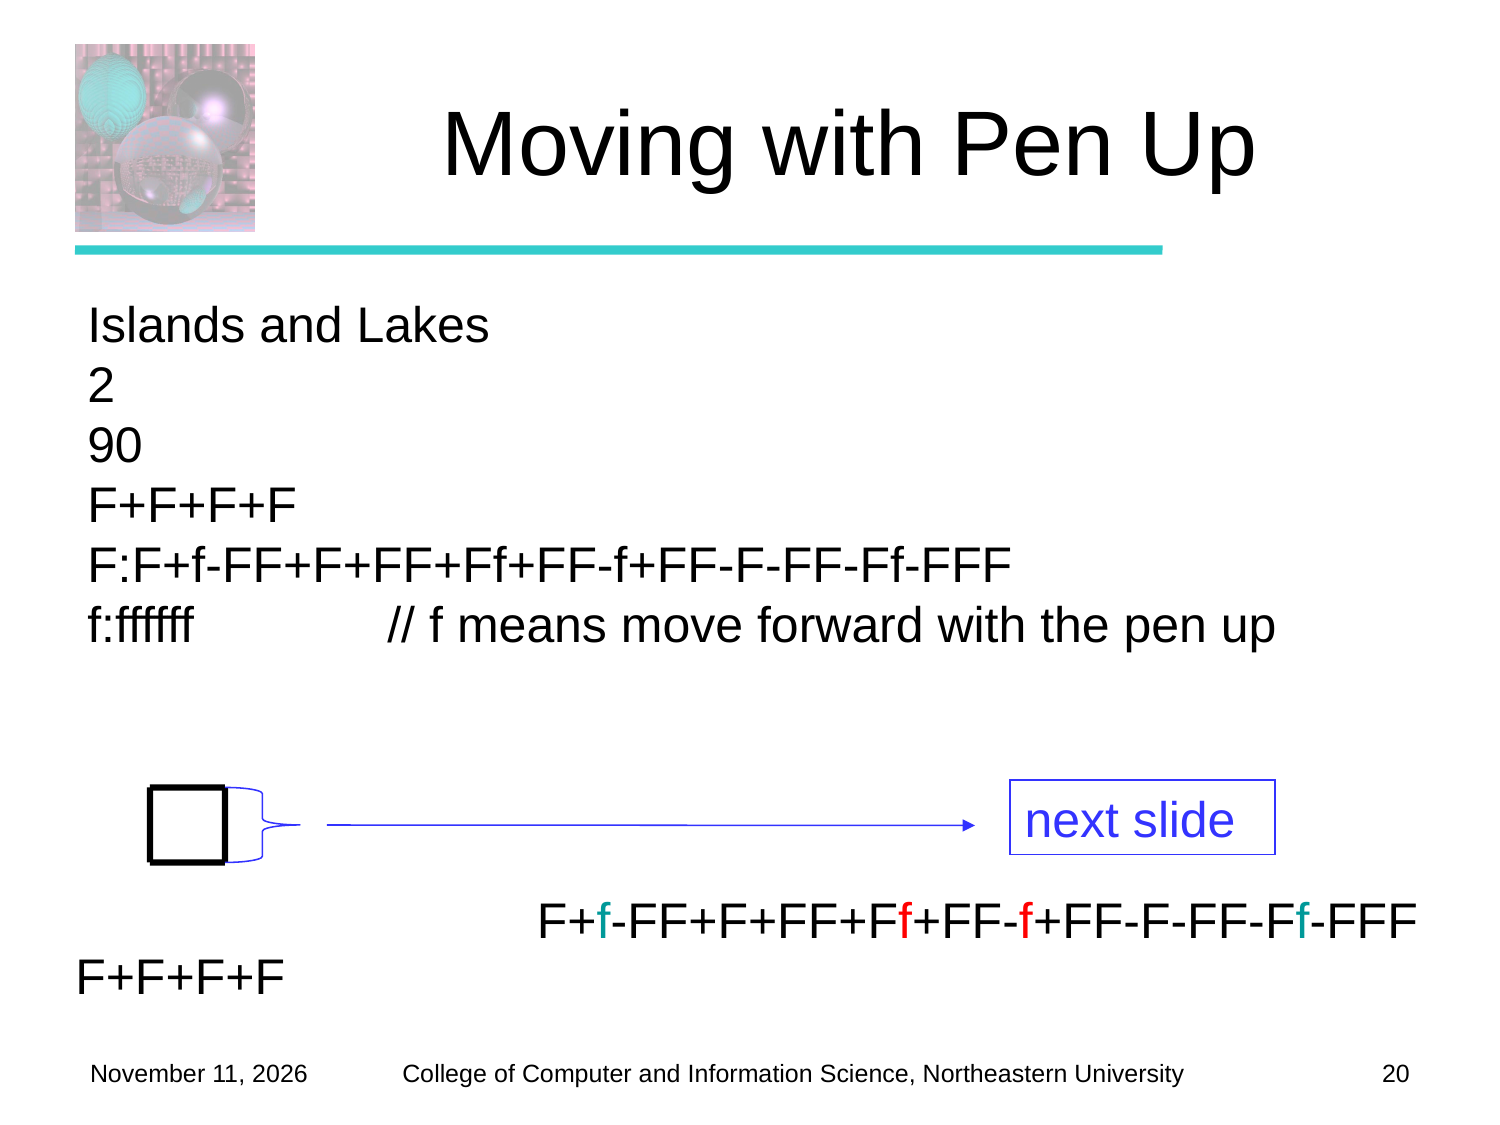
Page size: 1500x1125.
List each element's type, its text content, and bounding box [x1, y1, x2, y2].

text_box next slide [1009, 779, 1275, 855]
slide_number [74, 1049, 338, 1101]
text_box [149, 787, 226, 863]
text_box [226, 787, 300, 863]
text_box [326, 819, 976, 832]
text_box Islands and Lakes 2 90 F+F+F+F F:F+f-FF+F+FF+Ff+FF-f+FF-F-FF-Ff-FFF f:ffffff // f means move forward with the pen up [72, 285, 1431, 660]
text_box F+f-FF+F+FF+Ff+FF-f+FF-F-FF-Ff-FFF [522, 881, 1444, 956]
slide_number 20 [1299, 1049, 1426, 1103]
text_box F+F+F+F [0, 937, 300, 1013]
title Moving with Pen Up [274, 44, 1426, 233]
picture [75, 44, 255, 232]
